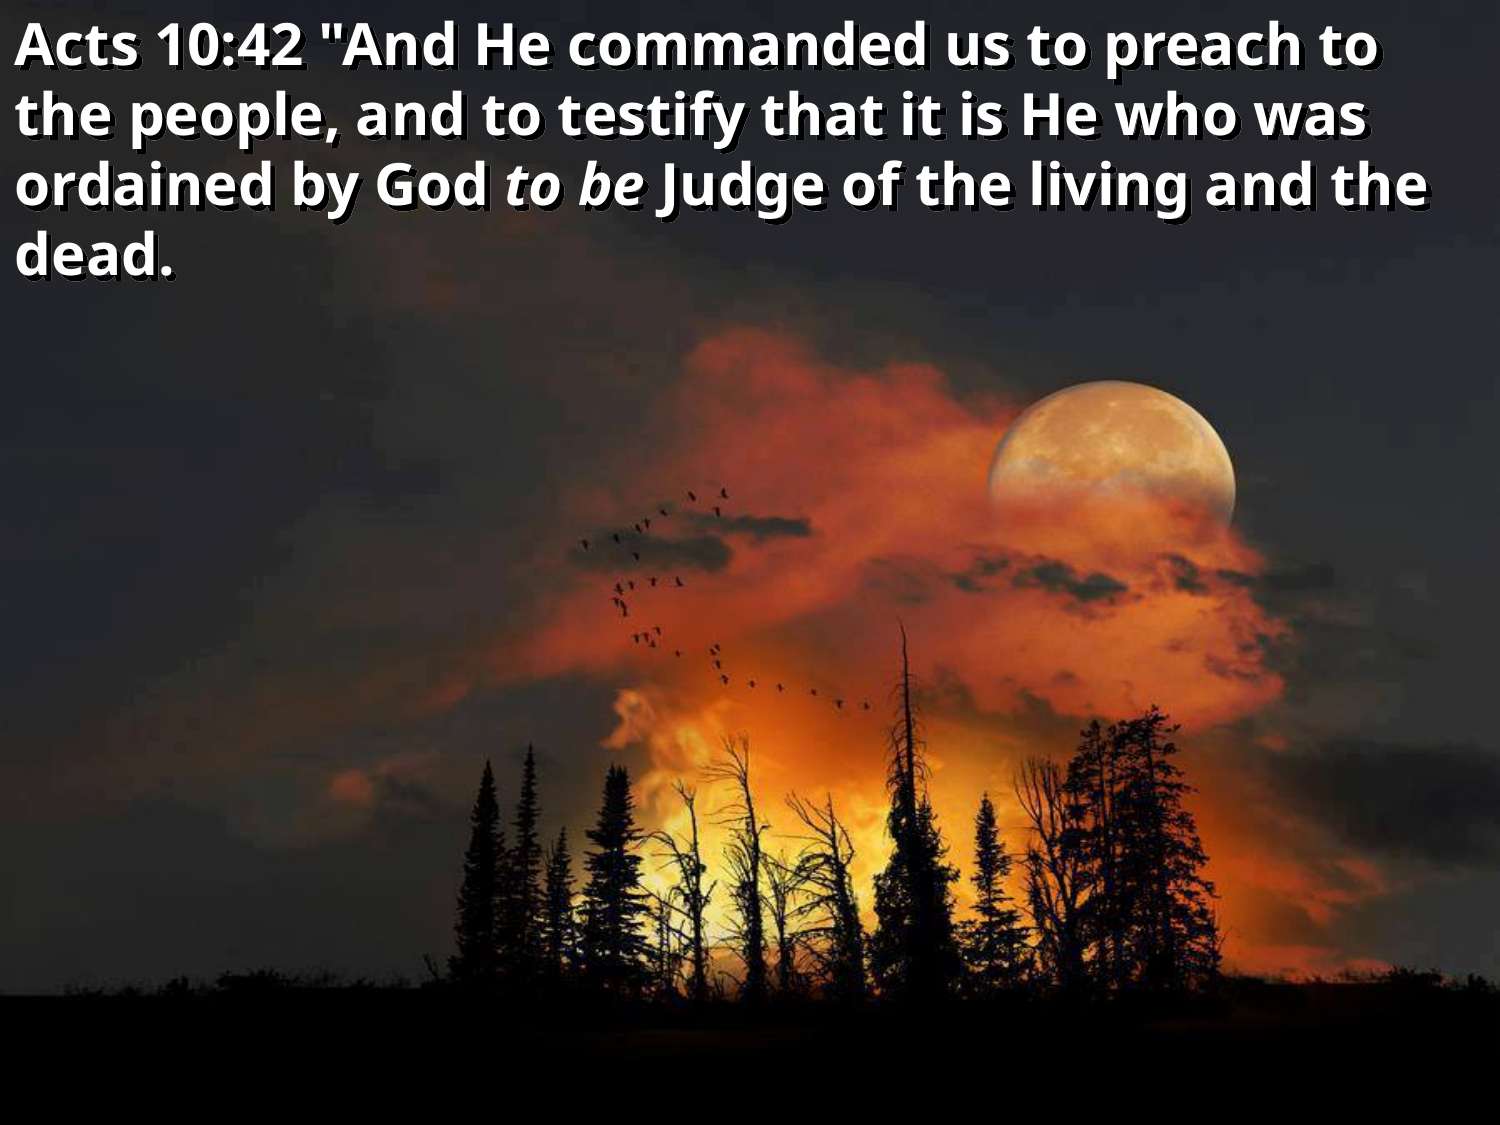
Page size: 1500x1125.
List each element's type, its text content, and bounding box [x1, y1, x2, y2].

picture [0, 295, 1500, 1125]
text_box Acts 10:42 "And He commanded us to preach to the people, and to testify that it is He who was ordained by God to be Judge of the living and the dead. [0, 0, 1500, 295]
